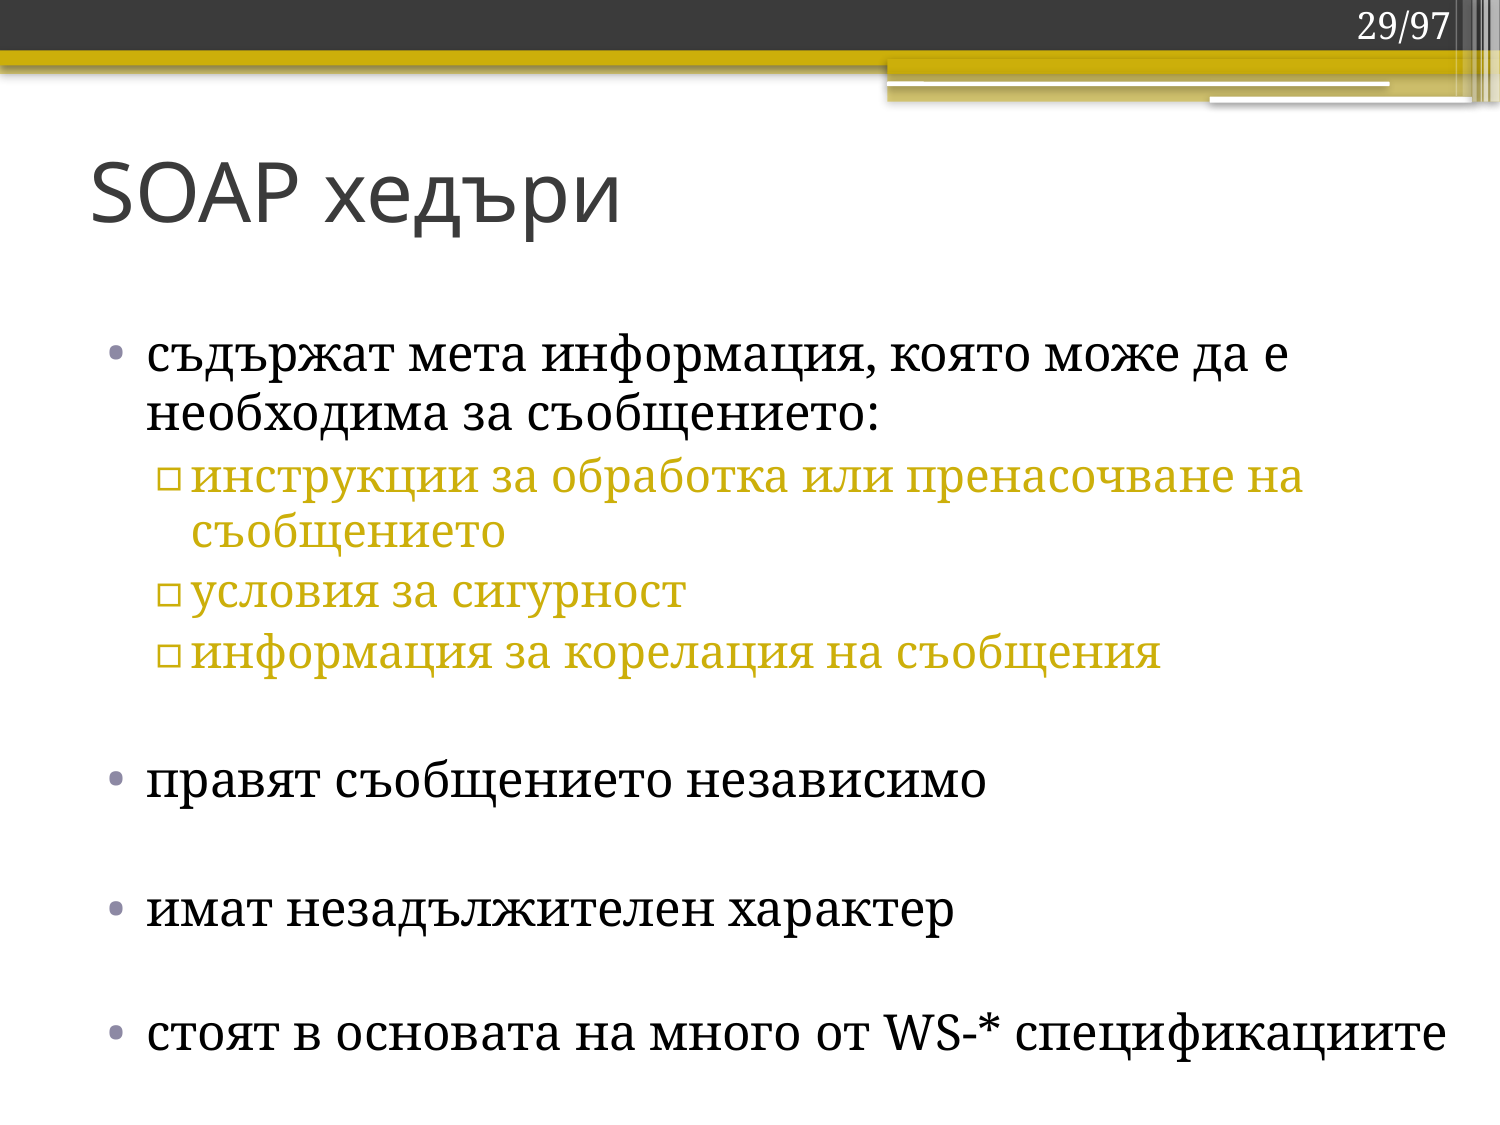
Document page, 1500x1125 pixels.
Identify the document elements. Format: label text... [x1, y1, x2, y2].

slide_number 29/97 [1281, 0, 1466, 61]
list съдържат мета информация, която може да е необходима за съобщението: инструкции за обработка или пренасочване на съобщението условия за сигурност информация за корелация на съобщения правят съобщението независимо имат незадължителен характер стоят в основата на много от WS-* спецификациите [76, 314, 1483, 1083]
title SOAP хедъри [75, 101, 1425, 277]
